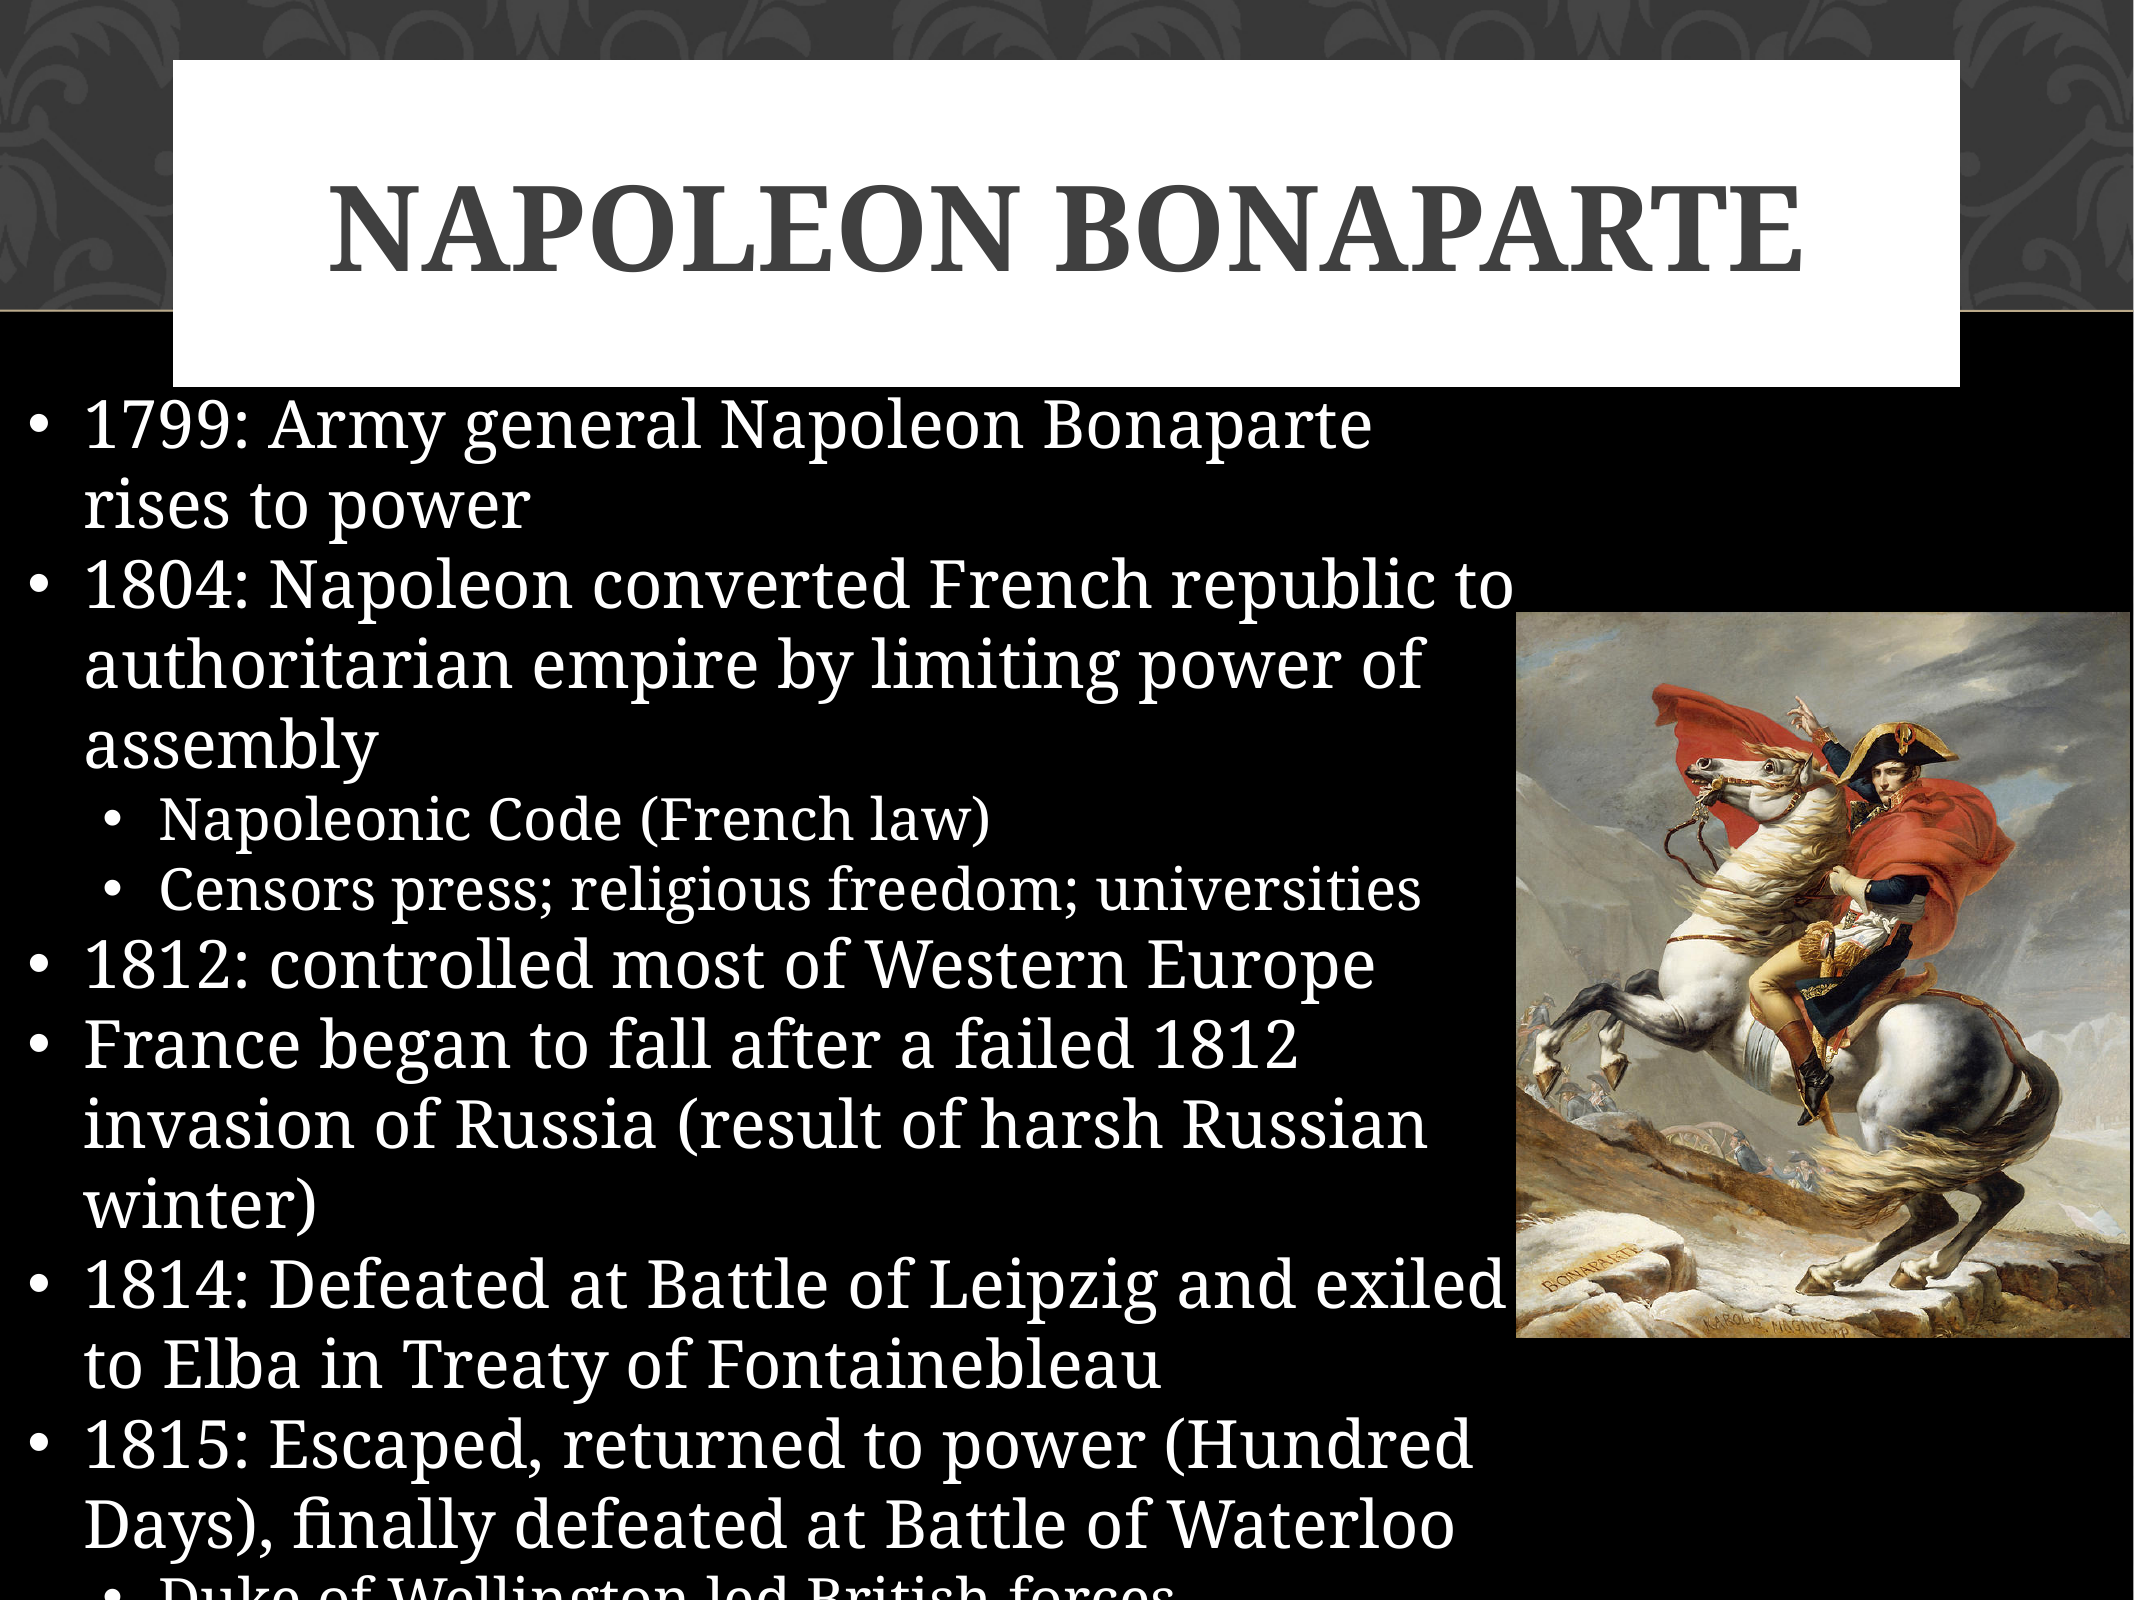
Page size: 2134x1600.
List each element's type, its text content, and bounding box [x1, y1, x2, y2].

picture [1516, 612, 2130, 1338]
text_box 1799: Army general Napoleon Bonaparte rises to power 1804: Napoleon converted French republic to authoritarian empire by limiting power of assembly Napoleonic Code (French law) Censors press; religious freedom; universities 1812: controlled most of Western Europe France began to fall after a failed 1812 invasion of Russia (result of harsh Russian winter) 1814: Defeated at Battle of Leipzig and exiled to Elba in Treaty of Fontainebleau 1815: Escaped, returned to power (Hundred Days), finally defeated at Battle of Waterloo Duke of Wellington led British forces Exiled to St. Helena (dies 1821) Encouraged nationalism throughout Europe [12, 374, 1555, 1600]
title Napoleon Bonaparte [173, 60, 1960, 387]
